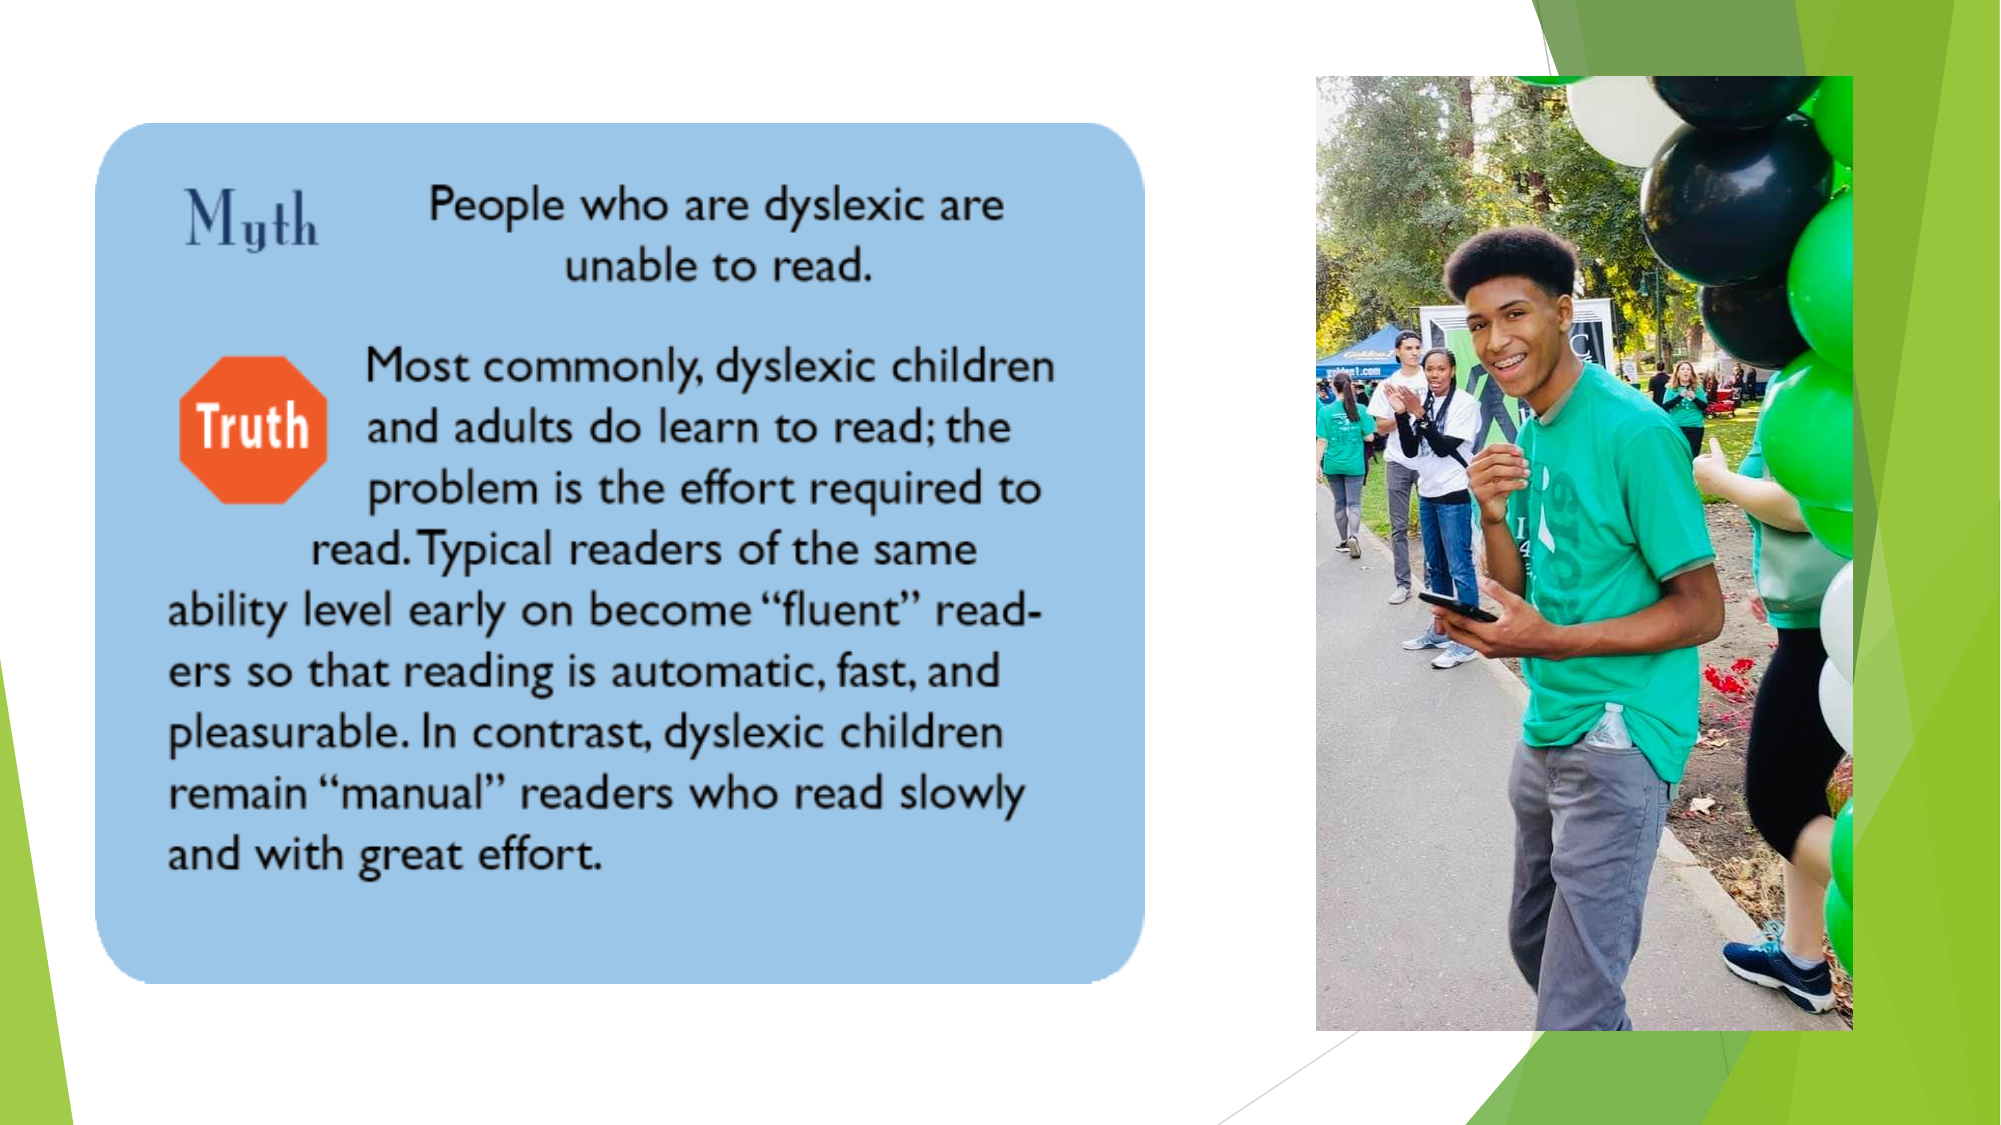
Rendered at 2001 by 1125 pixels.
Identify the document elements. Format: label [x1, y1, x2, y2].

list [95, 123, 1145, 984]
picture [1316, 76, 1853, 1031]
